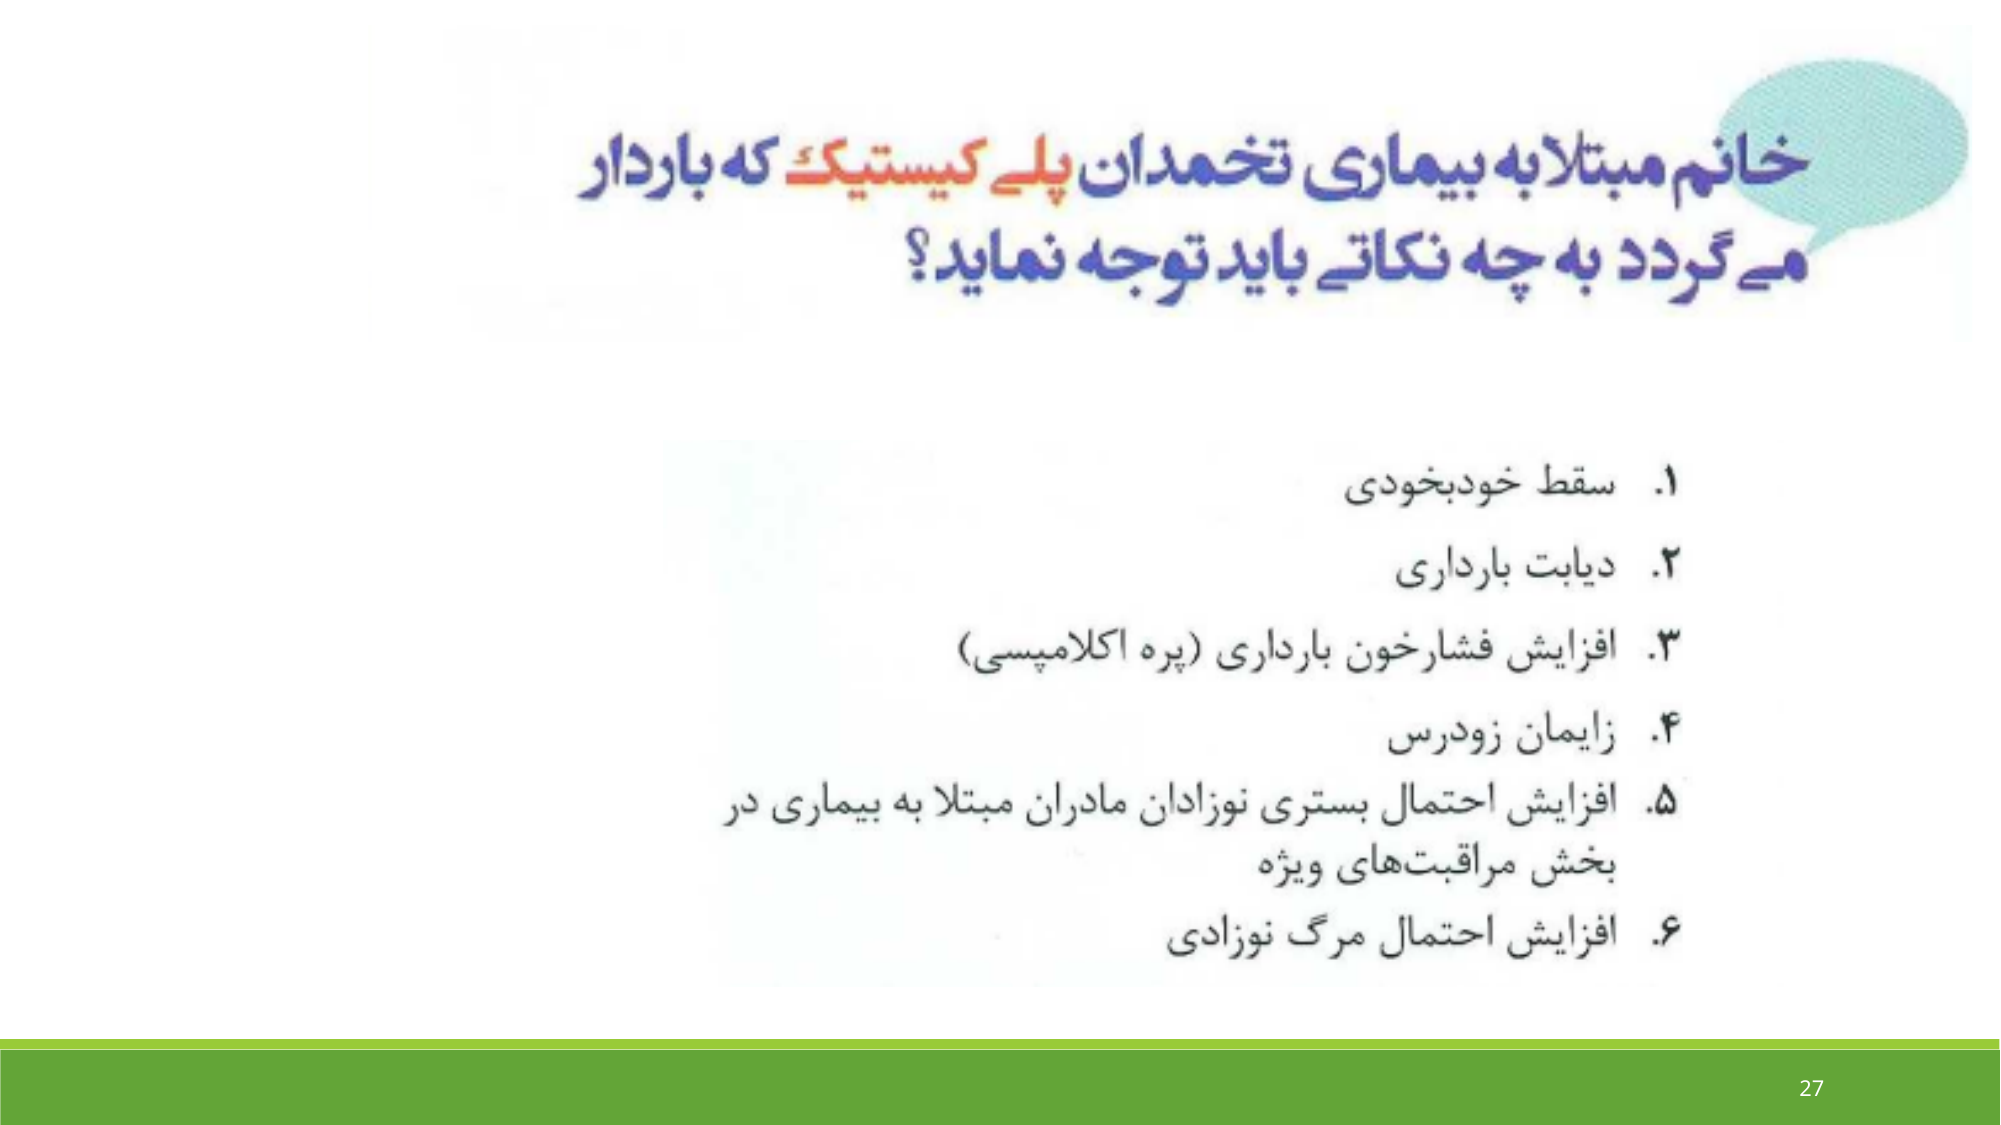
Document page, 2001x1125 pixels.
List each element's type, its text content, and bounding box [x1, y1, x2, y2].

picture [367, 24, 1973, 343]
picture [663, 440, 1784, 988]
slide_number 27 [1624, 1059, 1840, 1120]
